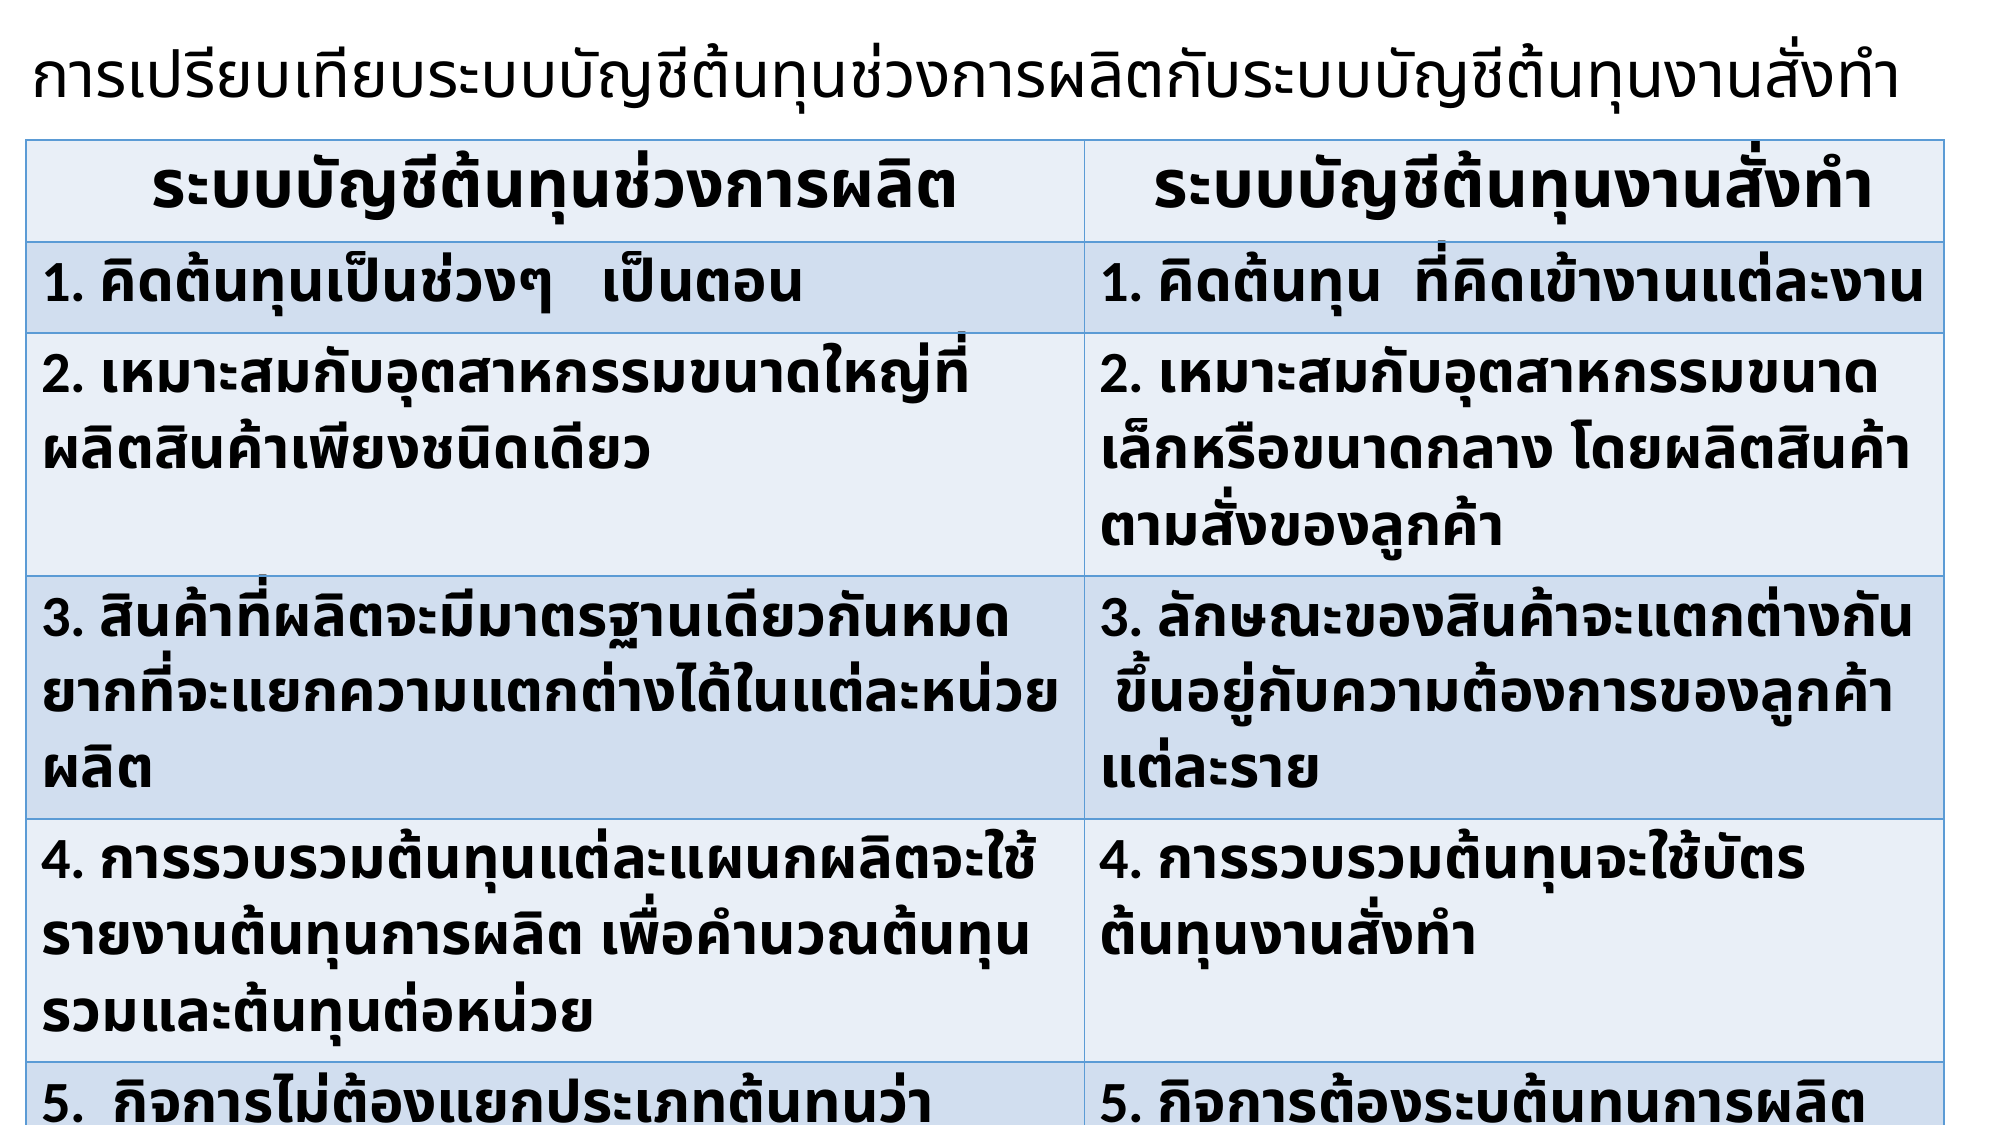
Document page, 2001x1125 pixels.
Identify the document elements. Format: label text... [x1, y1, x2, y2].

table_cell 3. สินค้าที่ผลิตจะมีมาตรฐานเดียวกันหมด ยากที่จะแยกความแตกต่างได้ในแต่ละหน่วยผลิต [27, 577, 1084, 818]
table_cell 4. การรวบรวมต้นทุนจะใช้บัตรต้นทุนงานสั่งทำ [1085, 820, 1943, 1061]
table_cell 2. เหมาะสมกับอุตสาหกรรมขนาดใหญ่ที่ผลิตสินค้าเพียงชนิดเดียว [27, 334, 1084, 575]
table_cell 5. กิจการต้องระบุต้นทุนการผลิตของแต่ละงานว่าประกอบด้วย ต้นทุนทางตรง ทางอ้อมอะไรบ้างเพื่อคำนวณค่าใช้จ่ายในการผลิตคิดเข้างาน [1085, 1063, 1943, 1125]
table_cell 4. การรวบรวมต้นทุนแต่ละแผนกผลิตจะใช้รายงานต้นทุนการผลิต เพื่อคำนวณต้นทุนรวมและต้นทุนต่อหน่วย [27, 820, 1084, 1061]
title การเปรียบเทียบระบบบัญชีต้นทุนช่วงการผลิตกับระบบบัญชีต้นทุนงานสั่งทำ [16, 0, 1944, 155]
table_cell 1. คิดต้นทุนเป็นช่วงๆ เป็นตอน [27, 243, 1084, 332]
table_cell 3. ลักษณะของสินค้าจะแตกต่างกัน ขึ้นอยู่กับความต้องการของลูกค้าแต่ละราย [1085, 577, 1943, 818]
table_cell 2. เหมาะสมกับอุตสาหกรรมขนาดเล็กหรือขนาดกลาง โดยผลิตสินค้าตามสั่งของลูกค้า [1085, 334, 1943, 575]
table_cell 1. คิดต้นทุน ที่คิดเข้างานแต่ละงาน [1085, 243, 1943, 332]
table_header ระบบบัญชีต้นทุนงานสั่งทำ [1085, 141, 1943, 241]
table_cell 5. กิจการไม่ต้องแยกประเภทต้นทุนว่าต้นทุนทางตรงหรือทางอ้อม เพราะคิดต้นทุนทุกรายการเข้าแผนกผลิตก่อนแล้วจึงคำนวณเป็นสินค้าสำเร็จรูปภายหลัง [27, 1063, 1084, 1125]
table_header ระบบบัญชีต้นทุนช่วงการผลิต [27, 141, 1084, 241]
